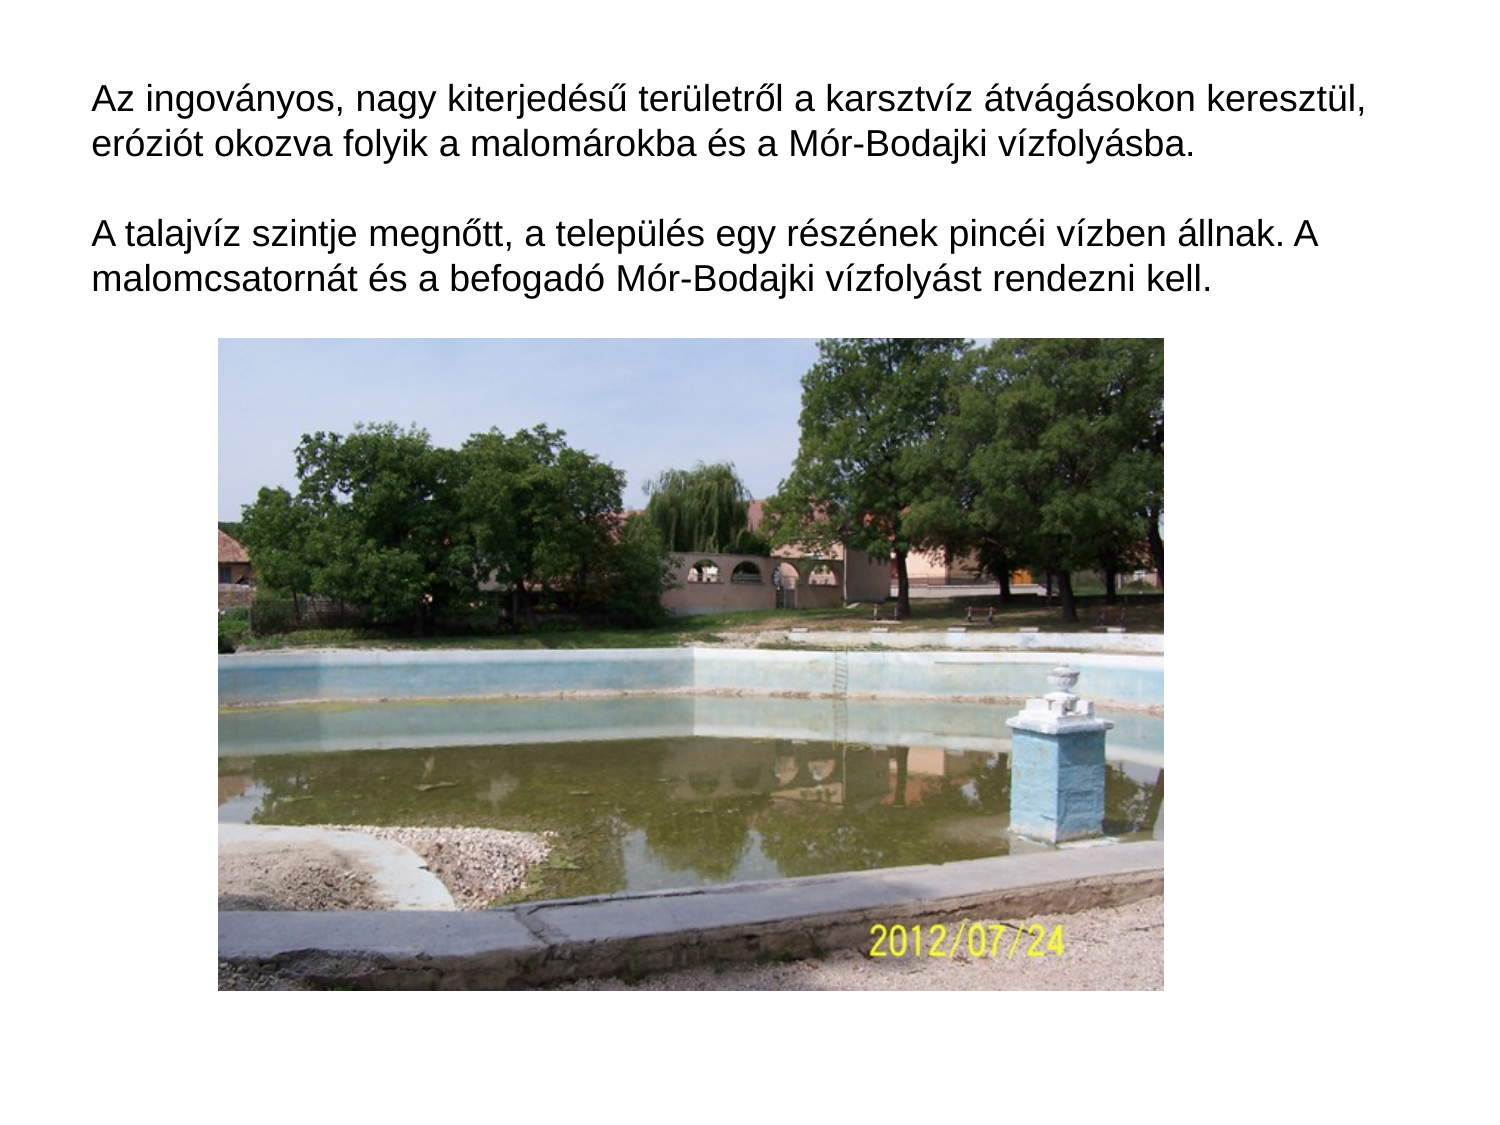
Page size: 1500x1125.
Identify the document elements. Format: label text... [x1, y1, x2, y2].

picture [218, 337, 1164, 991]
text_box Az ingoványos, nagy kiterjedésű területről a karsztvíz átvágásokon keresztül, eróziót okozva folyik a malomárokba és a Mór-Bodajki vízfolyásba. A talajvíz szintje megnőtt, a település egy részének pincéi vízben állnak. A malomcsatornát és a befogadó Mór-Bodajki vízfolyást rendezni kell. [76, 66, 1436, 307]
